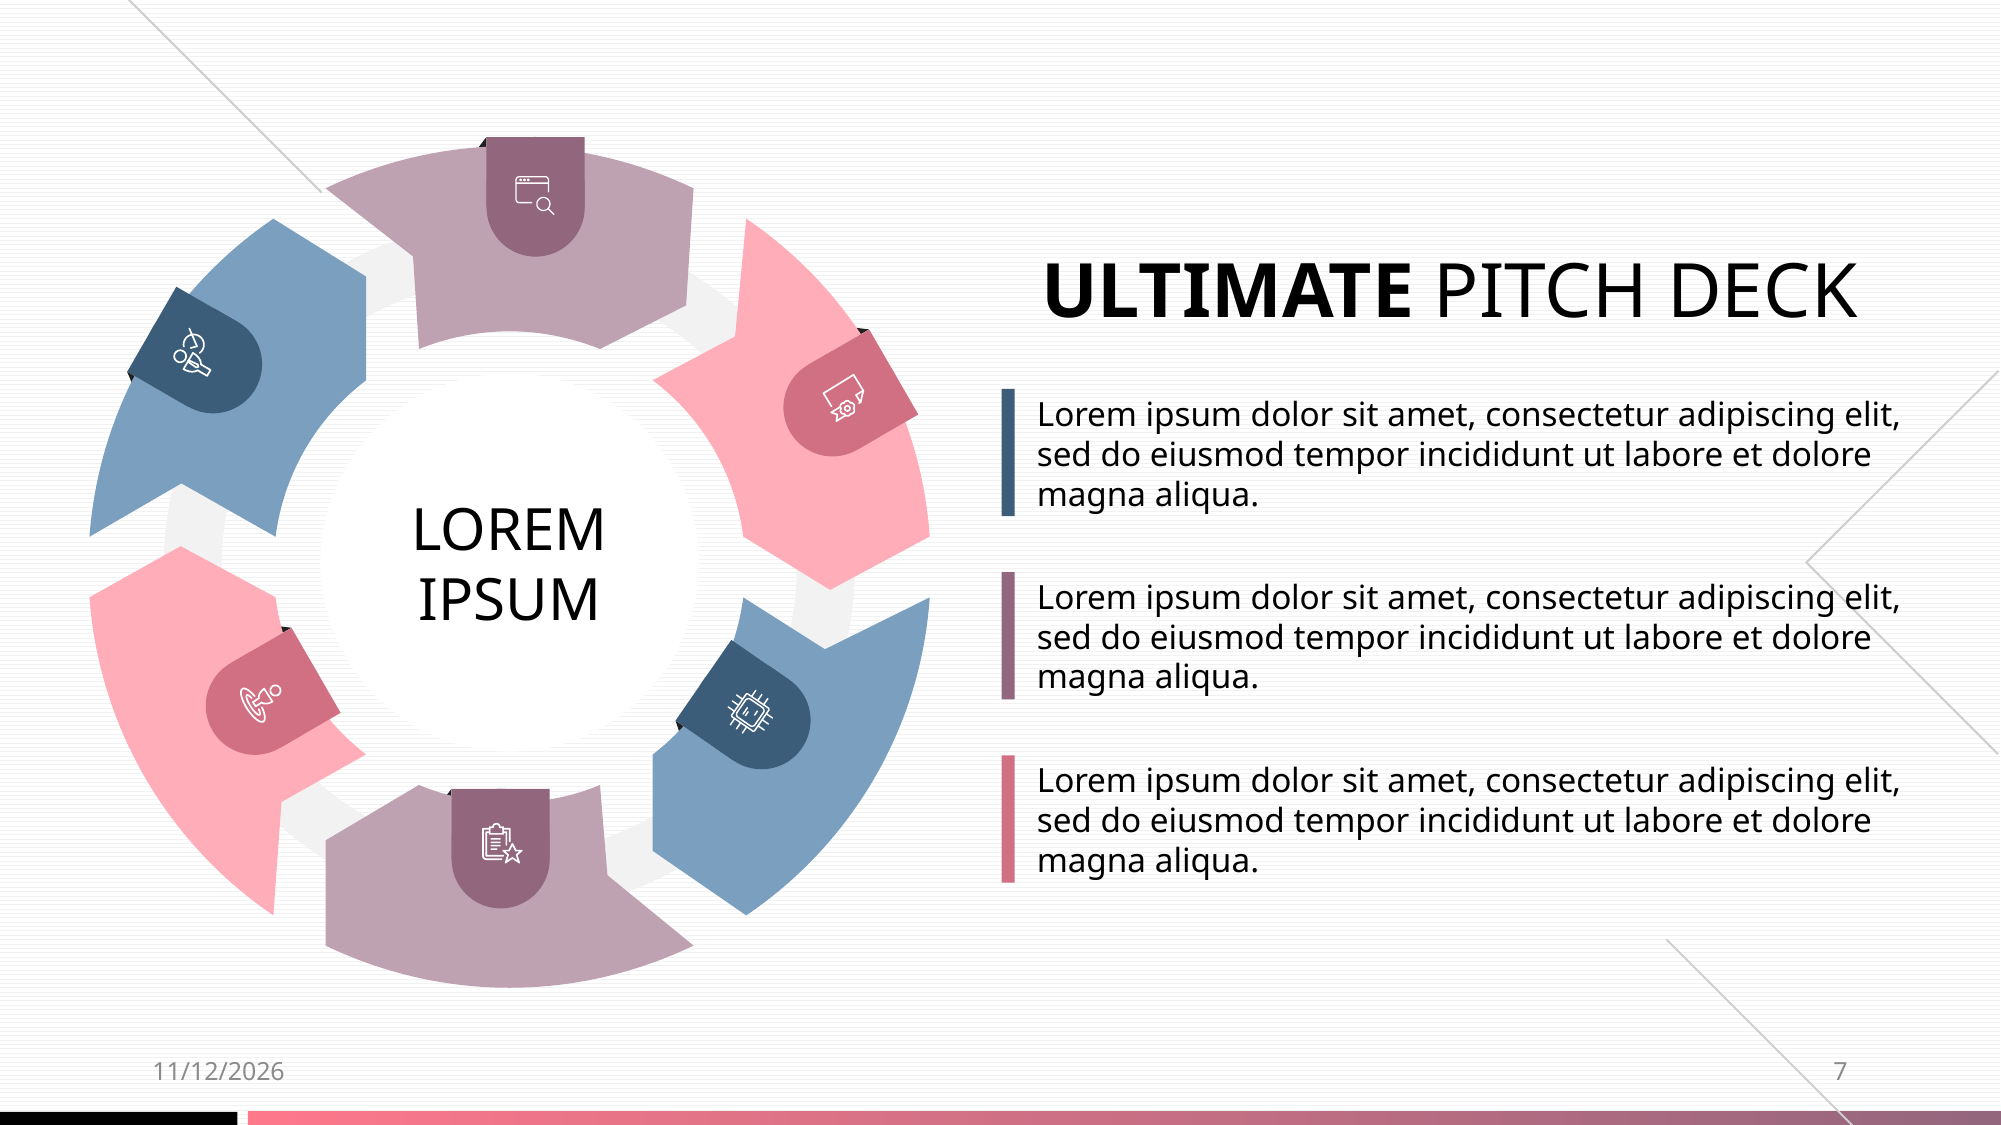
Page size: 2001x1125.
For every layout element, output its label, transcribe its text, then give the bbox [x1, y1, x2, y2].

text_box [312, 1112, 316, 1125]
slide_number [137, 1042, 588, 1103]
text_box [1001, 571, 1016, 700]
text_box Lorem ipsum dolor sit amet, consectetur adipiscing elit, sed do eiusmod tempor incididunt ut labore et dolore magna aliqua. [1036, 759, 1918, 879]
text_box Lorem ipsum dolor sit amet, consectetur adipiscing elit, sed do eiusmod tempor incididunt ut labore et dolore magna aliqua. [1036, 392, 1918, 513]
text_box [89, 136, 930, 988]
text_box [1001, 754, 1016, 884]
text_box [1001, 388, 1016, 517]
text_box ULTIMATE PITCH DECK [1036, 242, 1863, 333]
slide_number 7 [1412, 1042, 1863, 1103]
text_box Lorem ipsum dolor sit amet, consectetur adipiscing elit, sed do eiusmod tempor incididunt ut labore et dolore magna aliqua. [1036, 575, 1918, 696]
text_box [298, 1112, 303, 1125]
